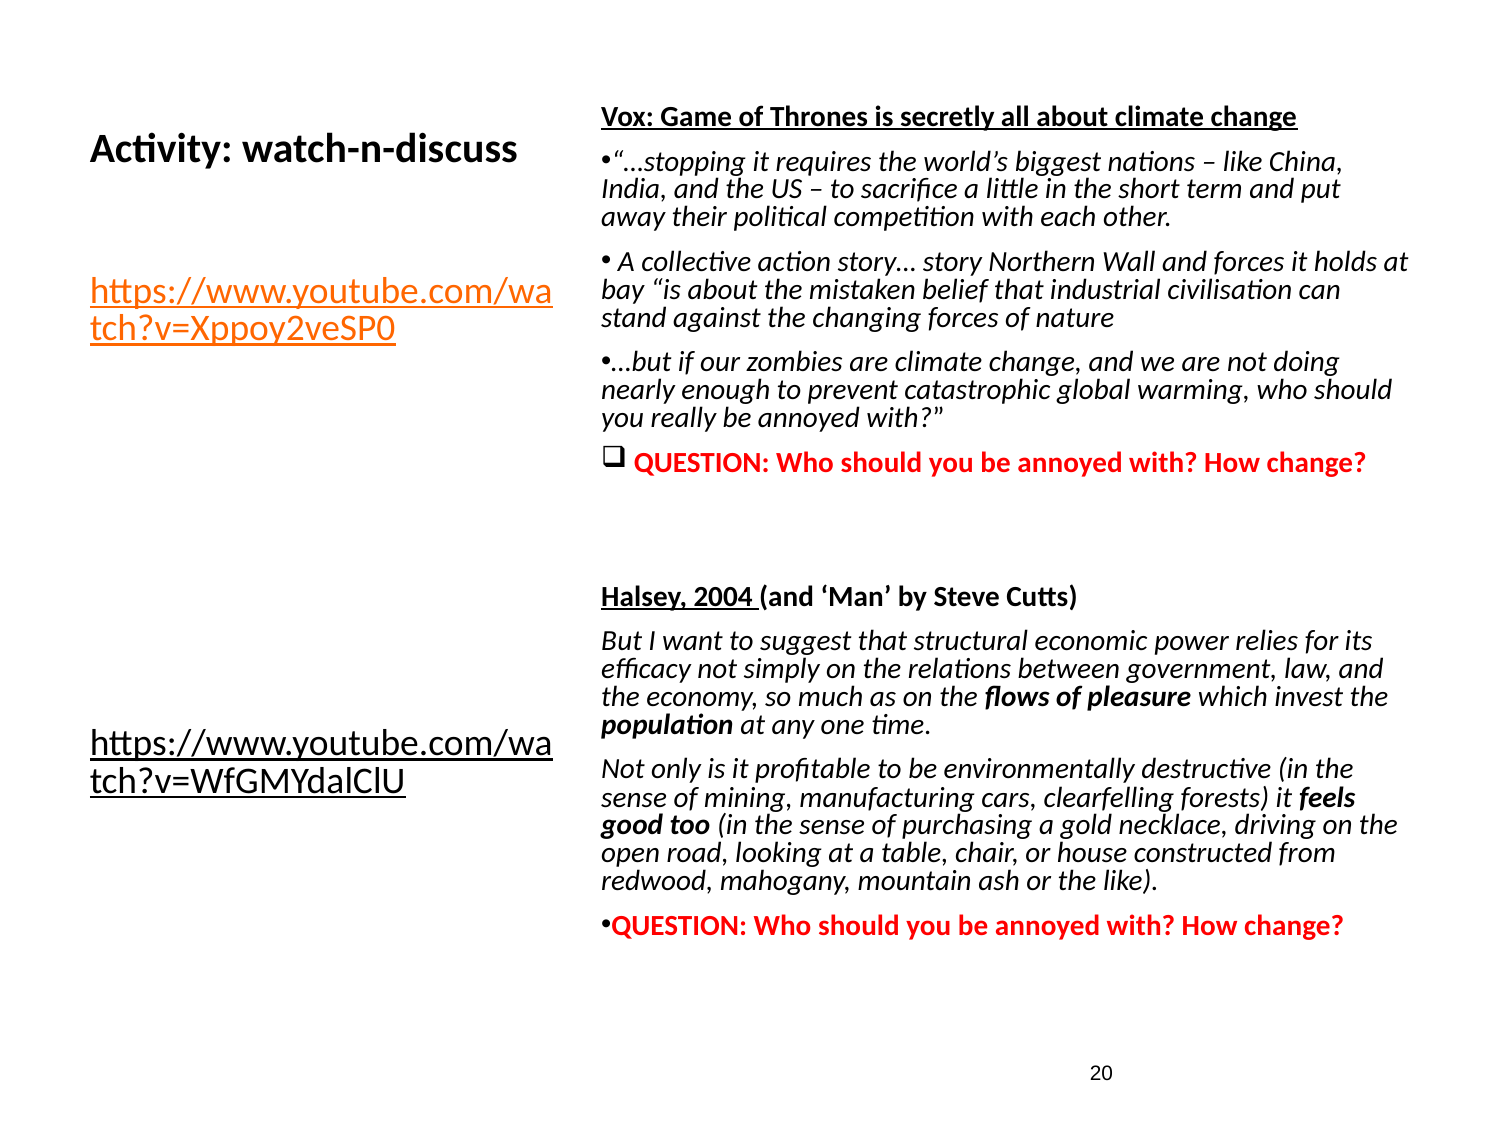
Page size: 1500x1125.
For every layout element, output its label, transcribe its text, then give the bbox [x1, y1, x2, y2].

title Activity: watch-n-discuss [75, 44, 569, 196]
list https://www.youtube.com/watch?v=Xppoy2veSP0 https://www.youtube.com/watch?v=WfGMYdalClU [75, 196, 569, 1005]
slide_number 19 [1074, 1042, 1425, 1102]
list Vox: Game of Thrones is secretly all about climate change “…stopping it requires the world’s biggest nations – like China, India, and the US – to sacrifice a little in the short term and put away their political competition with each other. A collective action story… story Northern Wall and forces it holds at bay “is about the mistaken belief that industrial civilisation can stand against the changing forces of nature …but if our zombies are climate change, and we are not doing nearly enough to prevent catastrophic global warming, who should you really be annoyed with?” QUESTION: Who should you be annoyed with? How change? Halsey, 2004 (and ‘Man’ by Steve Cutts) But I want to suggest that structural economic power relies for its efficacy not simply on the relations between government, law, and the economy, so much as on the flows of pleasure which invest the population at any one time. Not only is it profitable to be environmentally destructive (in the sense of mining, manufacturing cars, clearfelling forests) it feels good too (in the sense of purchasing a gold necklace, driving on the open road, looking at a table, chair, or house constructed from redwood, mahogany, mountain ash or the like). QUESTION: Who should you be annoyed with? How change? [586, 44, 1425, 1005]
